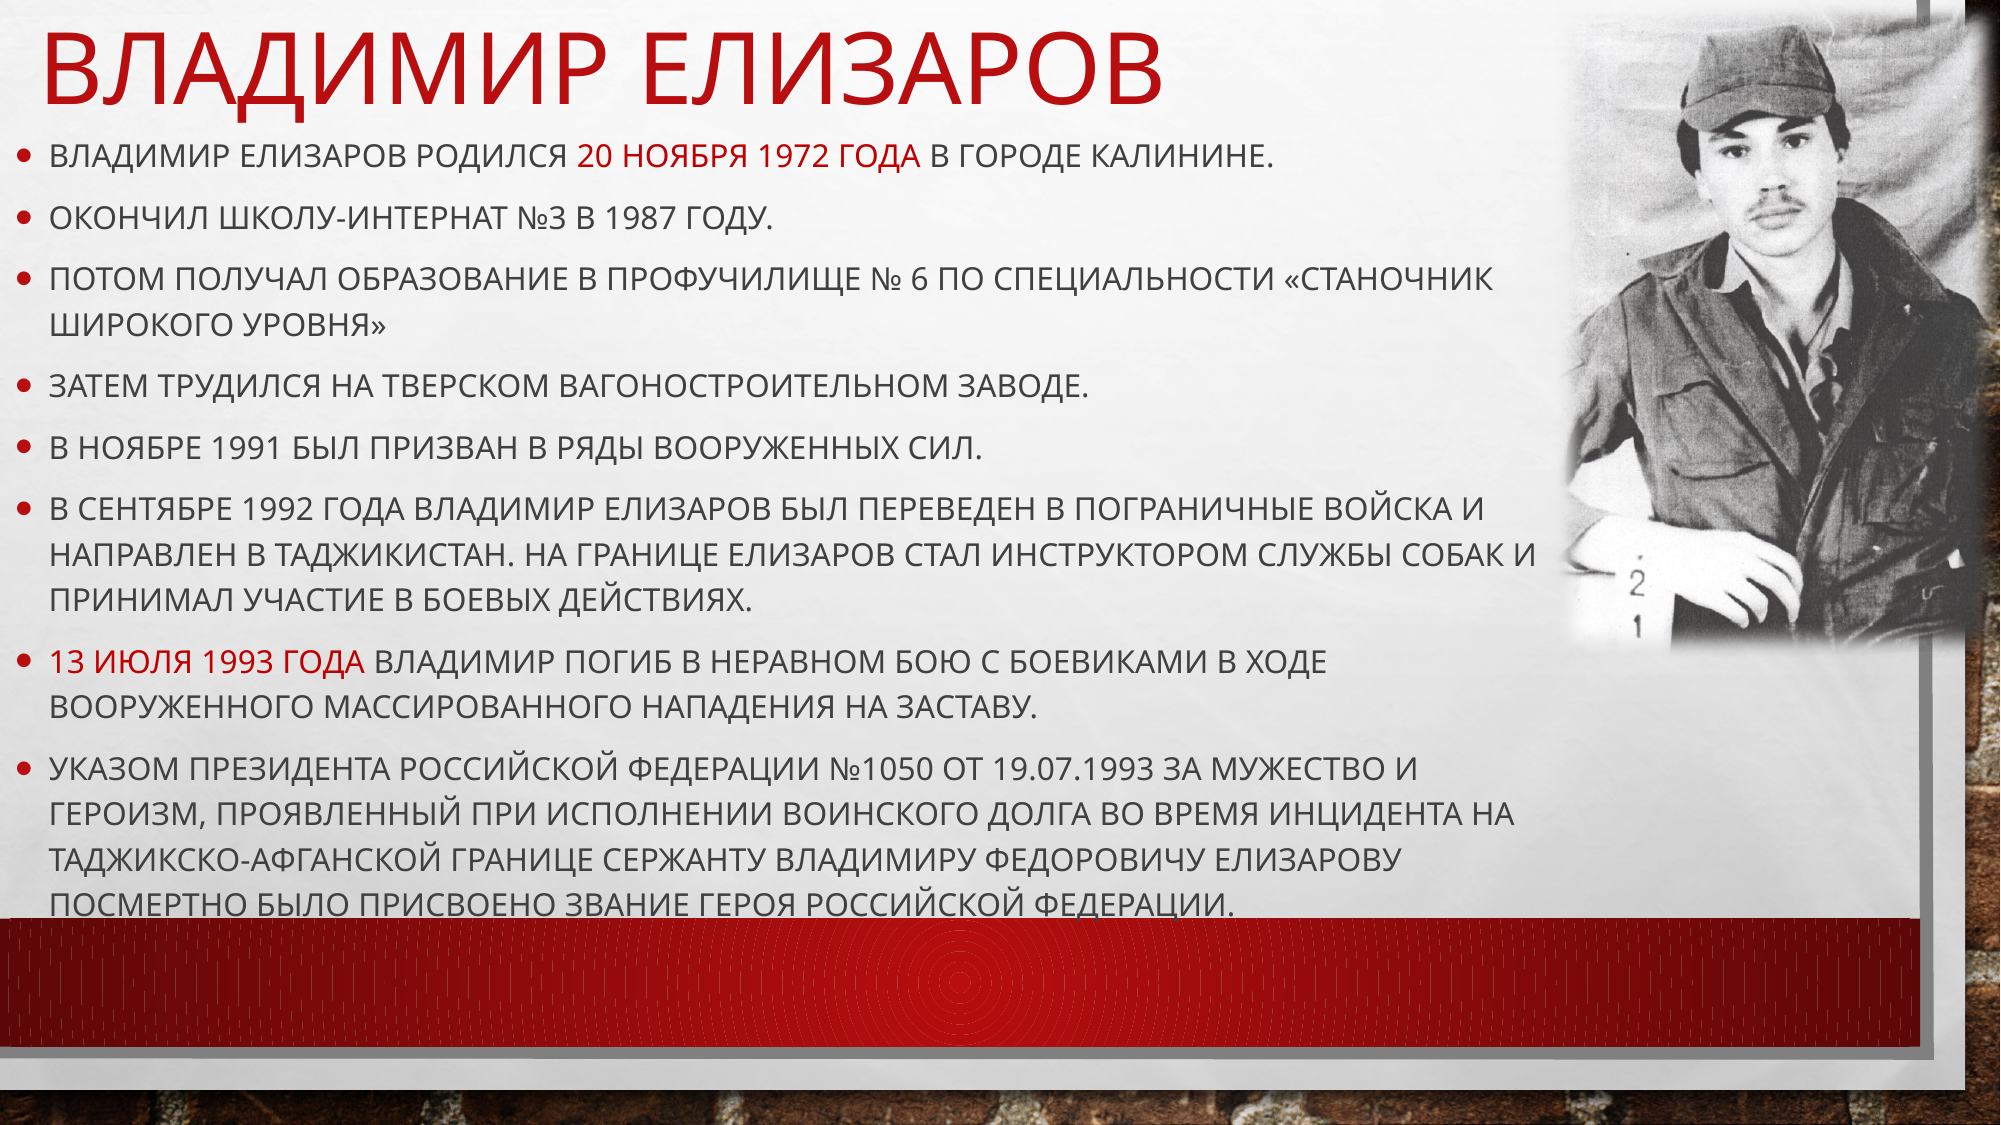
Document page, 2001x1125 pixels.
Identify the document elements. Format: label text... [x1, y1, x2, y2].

title ВЛАДИМИР ЕЛИЗАРОВ [23, 0, 1502, 118]
picture [0, 0, 2000, 1125]
list ВЛАДИМИР ЕЛИЗАРОВ РОДИЛСЯ 20 НОЯБРЯ 1972 ГОДА В ГОРОДЕ КАЛИНИНЕ. ОКОНЧИЛ ШКОЛУ-ИНТЕРНАТ №3 В 1987 году. ПОТОМ ПОЛУЧАЛ ОБРАЗОВАНИЕ В ПРОФУЧИЛИЩЕ № 6 ПО СПЕЦИАЛЬНОСТИ «СТАНОЧНИК ШИРОКОГО УРОВНЯ» ЗАТЕМ ТРУДИЛСЯ НА ТВЕРСКОМ ВАГОНОСТРОИТЕЛЬНОМ ЗАВОДЕ. В НОЯБРЕ 1991 БЫЛ ПРИЗВАН В РЯДЫ ВООРУЖЕННЫХ СИЛ. В СЕНТЯБРЕ 1992 ГОДА ВЛАДИМИР ЕЛИЗАРОВ БЫЛ ПЕРЕВЕДЕН В ПОГРАНИЧНЫЕ ВОЙСКА И НАПРАВЛЕН В ТАДЖИКИСТАН. НА ГРАНИЦЕ ЕЛИЗАРОВ СТАЛ ИНСТРУКТОРОМ СЛУЖБЫ СОБАК И ПРИНИМАЛ УЧАСТИЕ В БОЕВЫХ ДЕЙСТВИЯХ. 13 июля 1993 года Владимир погиб в неравном бою с боевиками в ходе вооруженного массированного нападения на заставу. УКАЗОМ ПРЕЗИДЕНТА РОССИЙСКОЙ ФЕДЕРАЦИИ №1050 ОТ 19.07.1993 ЗА МУЖЕСТВО И ГЕРОИЗМ, ПРОЯВЛЕННЫЙ ПРИ ИСПОЛНЕНИИ ВОИНСКОГО ДОЛГА ВО ВРЕМЯ ИНЦИДЕНТА НА ТАДЖИКСКО-АФГАНСКОЙ ГРАНИЦЕ СЕРЖАНТУ ВЛАДИМИРУ ФЕДОРОВИЧУ ЕЛИЗАРОВУ ПОСМЕРТНО БЫЛО ПРИСВОЕНО ЗВАНИЕ ГЕРОЯ РОССИЙСКОЙ ФЕДЕРАЦИИ. [0, 118, 1588, 934]
